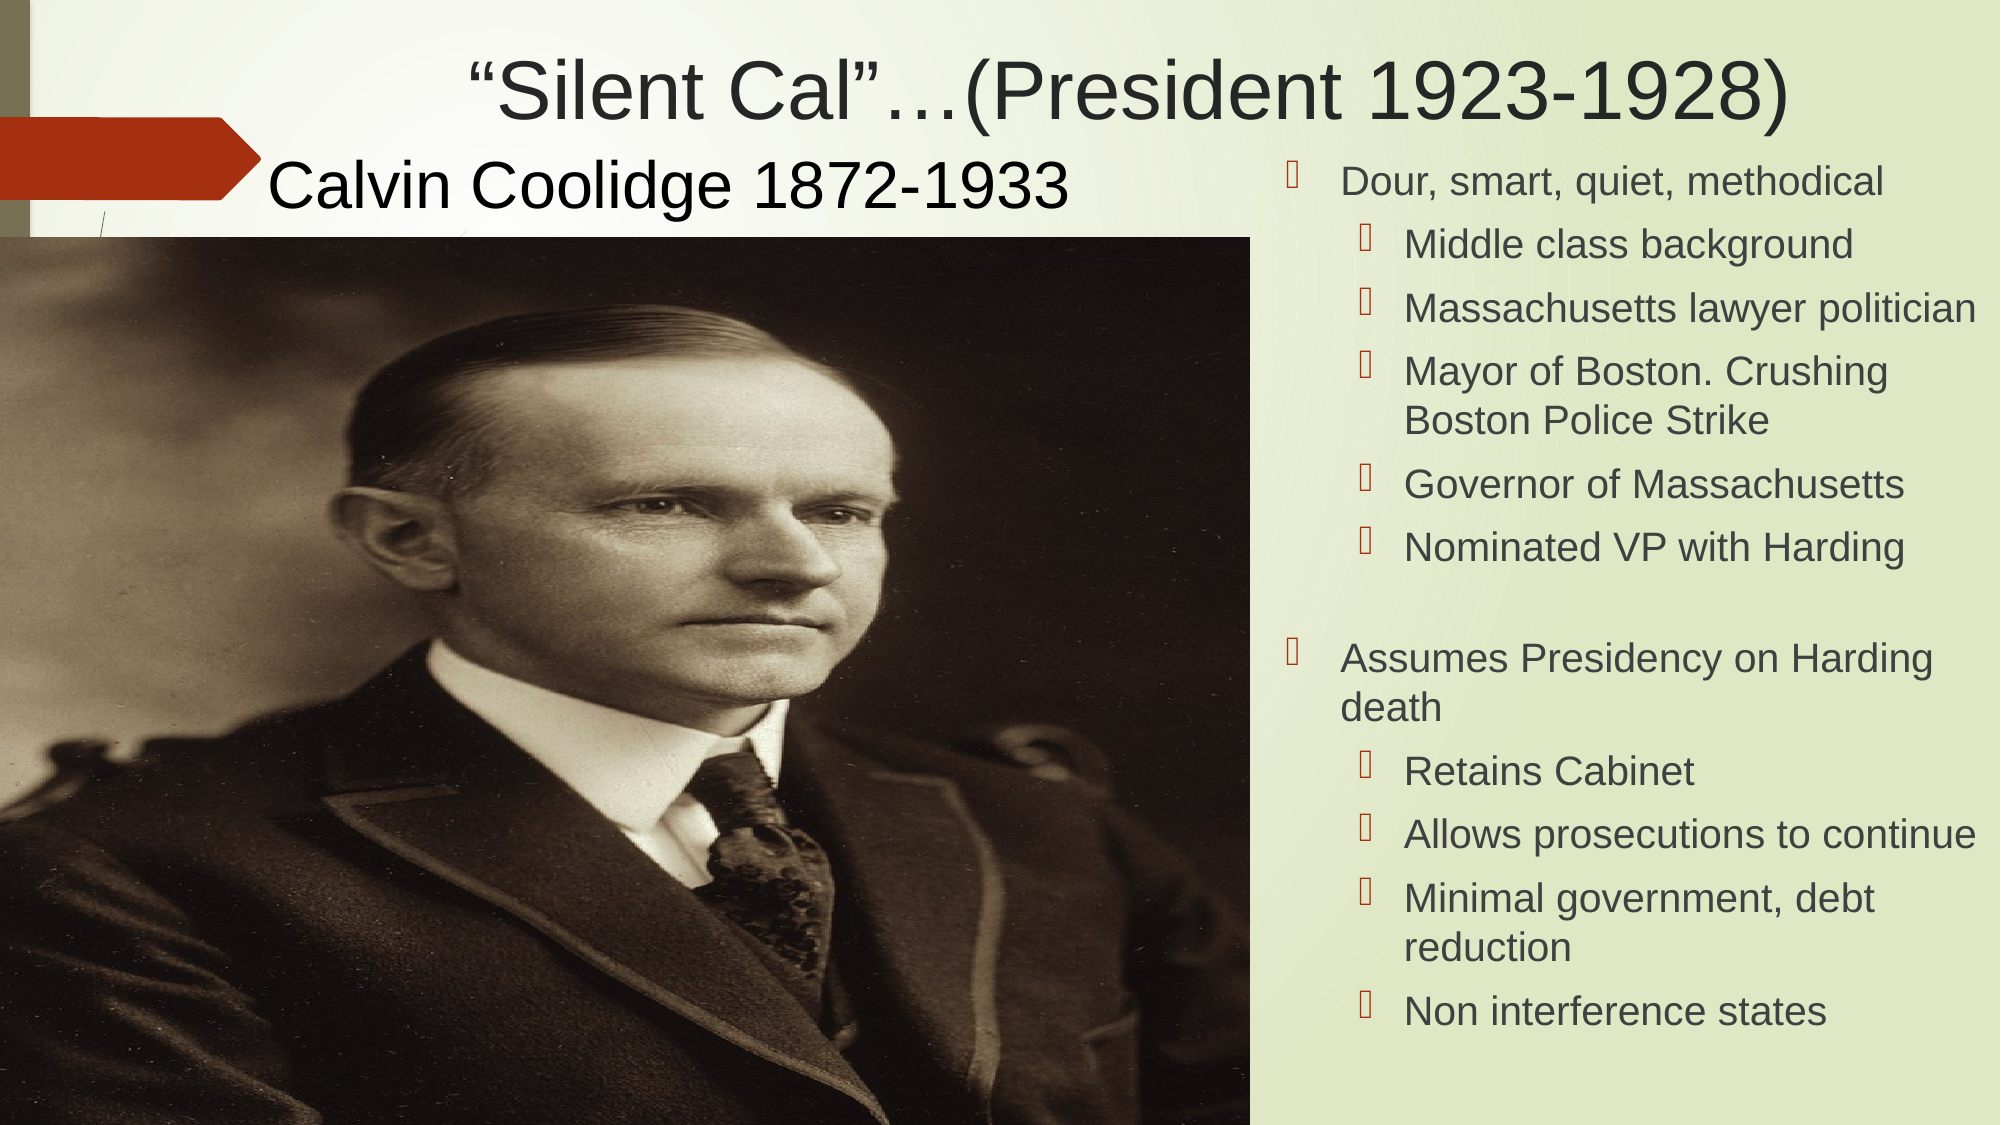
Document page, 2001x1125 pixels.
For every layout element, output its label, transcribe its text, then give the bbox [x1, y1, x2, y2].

list Dour, smart, quiet, methodical Middle class background Massachusetts lawyer politician Mayor of Boston. Crushing Boston Police Strike Governor of Massachusetts Nominated VP with Harding Assumes Presidency on Harding death Retains Cabinet Allows prosecutions to continue Minimal government, debt reduction Non interference states [1270, 146, 2000, 1112]
picture [0, 237, 1250, 1125]
text_box Calvin Coolidge 1872-1933 [252, 134, 1086, 230]
title “Silent Cal”…(President 1923-1928) [453, 28, 1916, 103]
